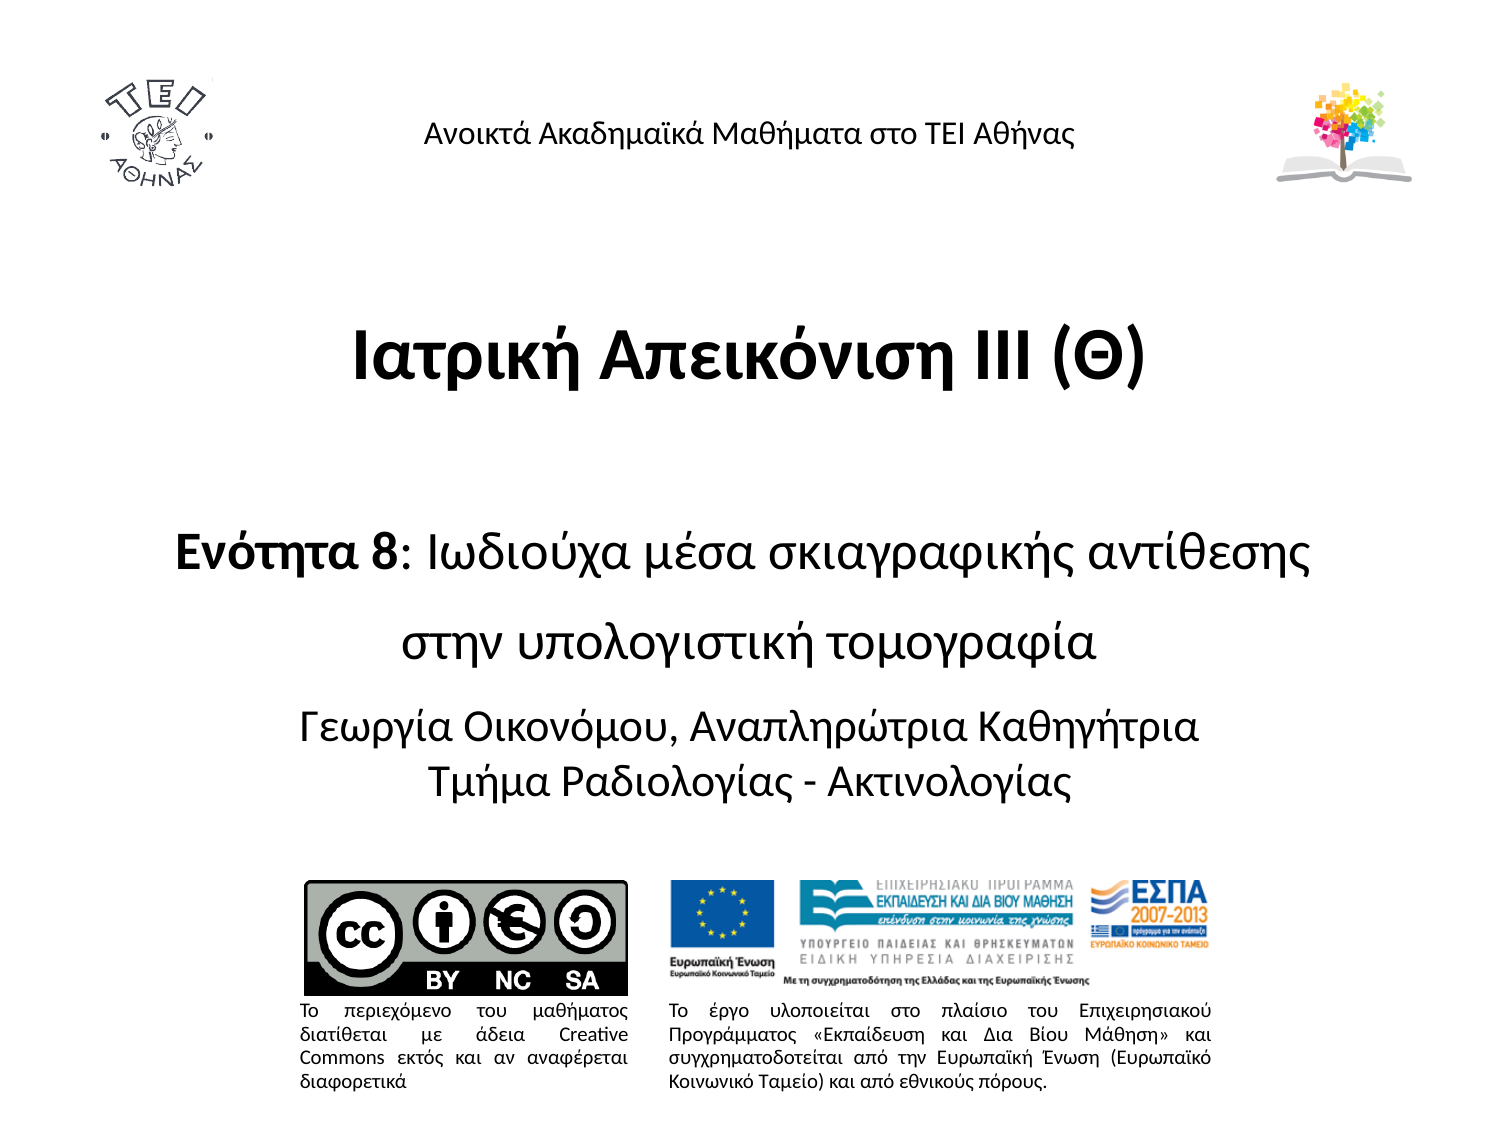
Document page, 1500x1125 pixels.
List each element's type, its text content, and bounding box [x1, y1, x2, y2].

picture [663, 880, 1214, 996]
picture [1273, 77, 1414, 185]
text_box Ανοικτά Ακαδημαϊκά Μαθήματα στο ΤΕΙ Αθήνας [217, 103, 1268, 159]
picture [100, 77, 213, 193]
table_header Το έργο υλοποιείται στο πλαίσιο του Επιχειρησιακού Προγράμματος «Εκπαίδευση και Δια Βίου Μάθηση» και συγχρηματοδοτείται από την Ευρωπαϊκή Ένωση (Ευρωπαϊκό Κοινωνικό Ταμείο) και από εθνικούς πόρους. [640, 999, 1223, 1125]
subtitle Ενότητα 8: Ιωδιούχα μέσα σκιαγραφικής αντίθεσης στην υπολογιστική τομογραφία Γεωργία Οικονόμου, Αναπληρώτρια Καθηγήτρια Τμήμα Ραδιολογίας - Ακτινολογίας [0, 507, 1500, 823]
picture [303, 880, 628, 996]
title Ιατρική Απεικόνιση ΙΙΙ (Θ) [112, 219, 1388, 480]
table_header Το περιεχόμενο του μαθήματος διατίθεται με άδεια Creative Commons εκτός και αν αναφέρεται διαφορετικά [289, 999, 640, 1125]
